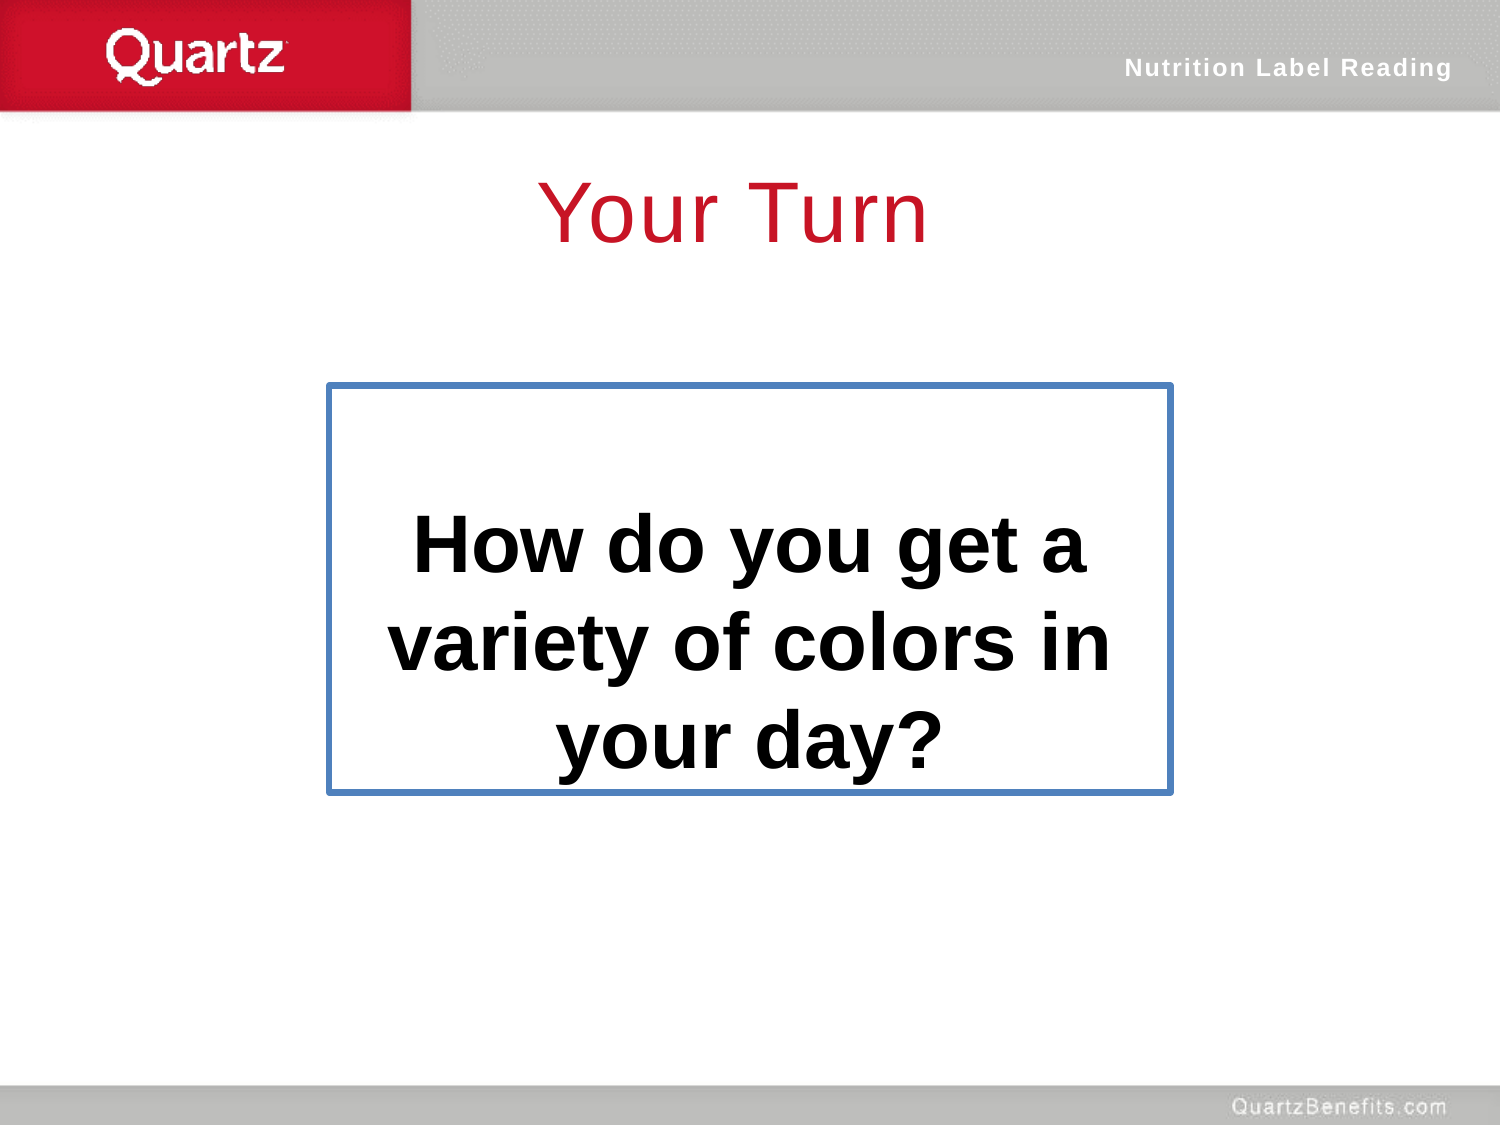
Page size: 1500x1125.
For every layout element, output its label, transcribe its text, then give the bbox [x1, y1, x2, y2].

text_box Your Turn [76, 148, 1418, 260]
picture [0, 0, 1500, 125]
picture [0, 1081, 1500, 1125]
list Nutrition Label Reading [1029, 51, 1453, 83]
text_box How do you get a variety of colors in your day? [329, 385, 1171, 793]
